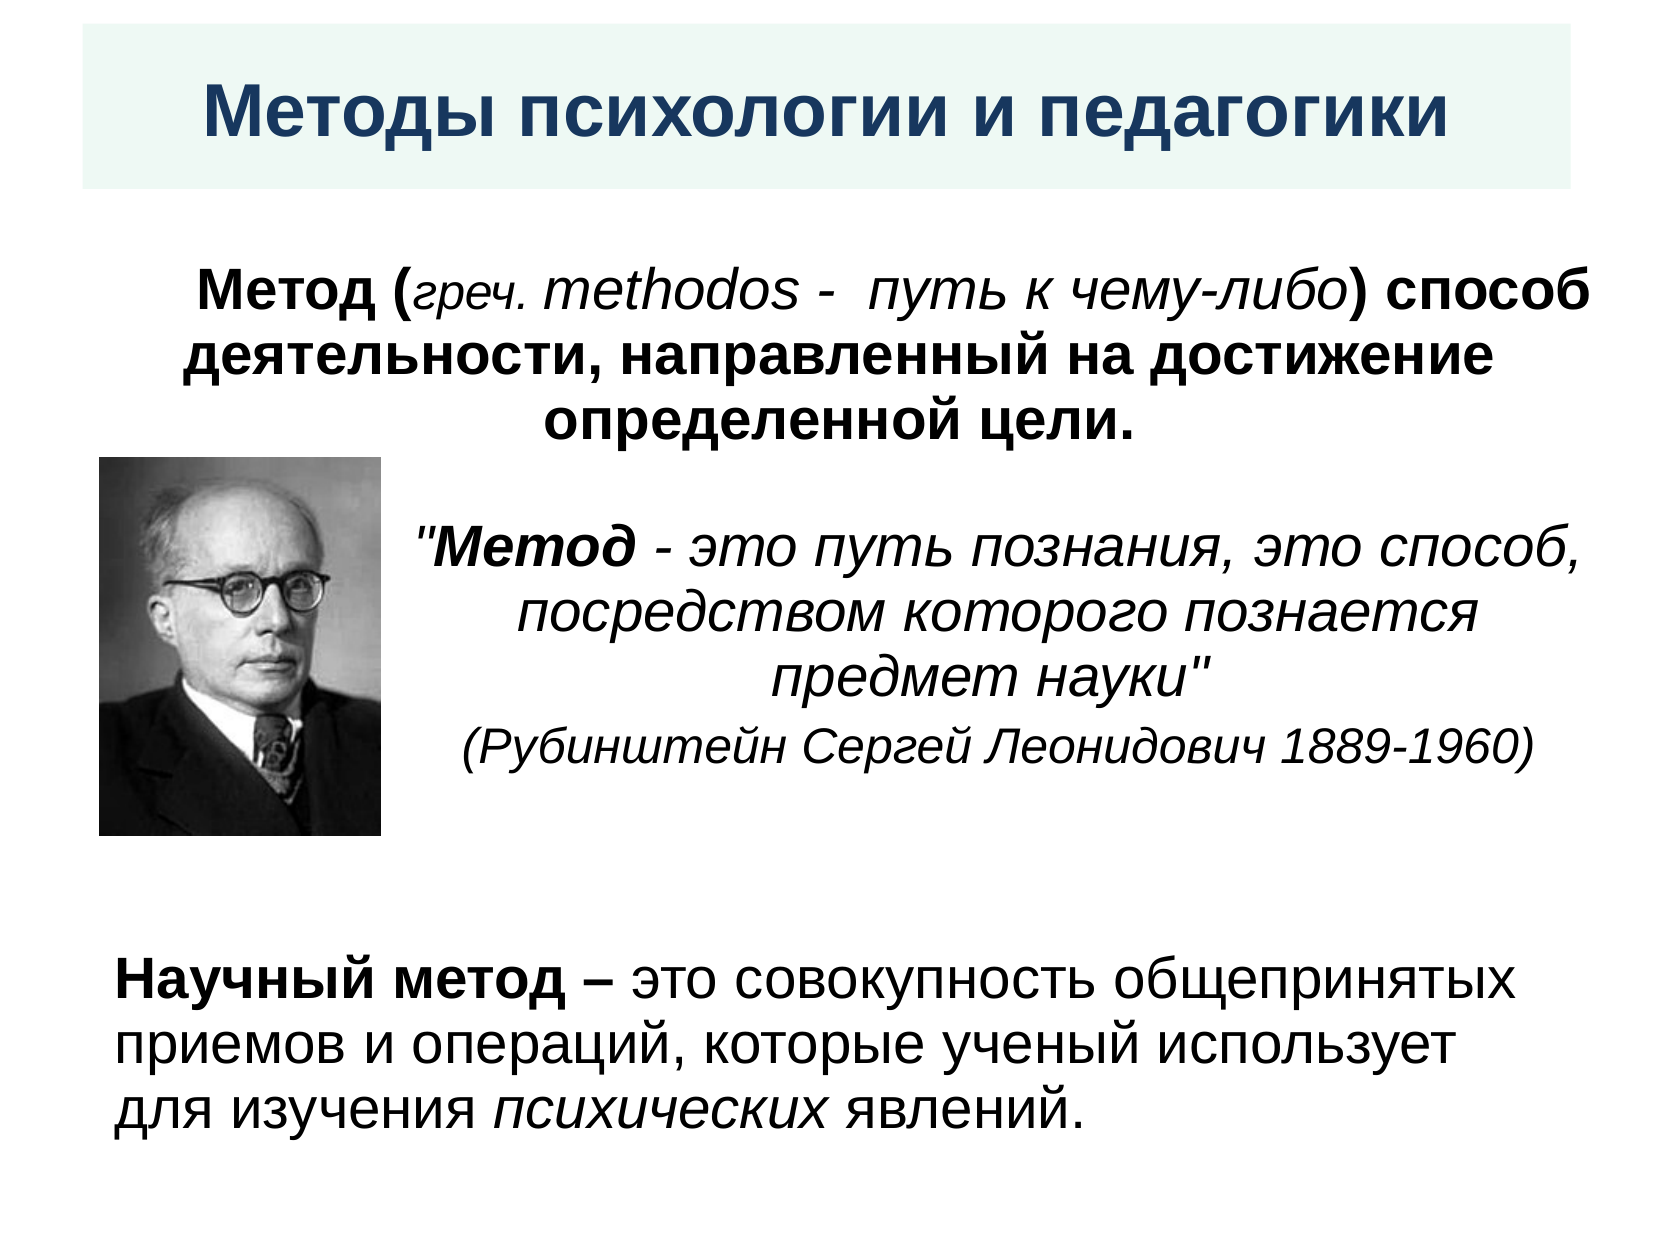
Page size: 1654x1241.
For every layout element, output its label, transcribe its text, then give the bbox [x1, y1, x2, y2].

text_box Метод (греч. methodos - путь к чему-либо) способ деятельности, направленный на достижение определенной цели. [72, 165, 1608, 455]
text_box "Метод - это путь познания, это способ, посредством которого познается предмет науки" (Рубинштейн Сергей Леонидович 1889-1960) [390, 506, 1608, 783]
text_box Научный метод – это совокупность общепринятых приемов и операций, которые ученый использует для изучения психических явлений. [99, 938, 1554, 1149]
text_box Методы психологии и педагогики [82, 23, 1571, 165]
picture [99, 456, 382, 836]
